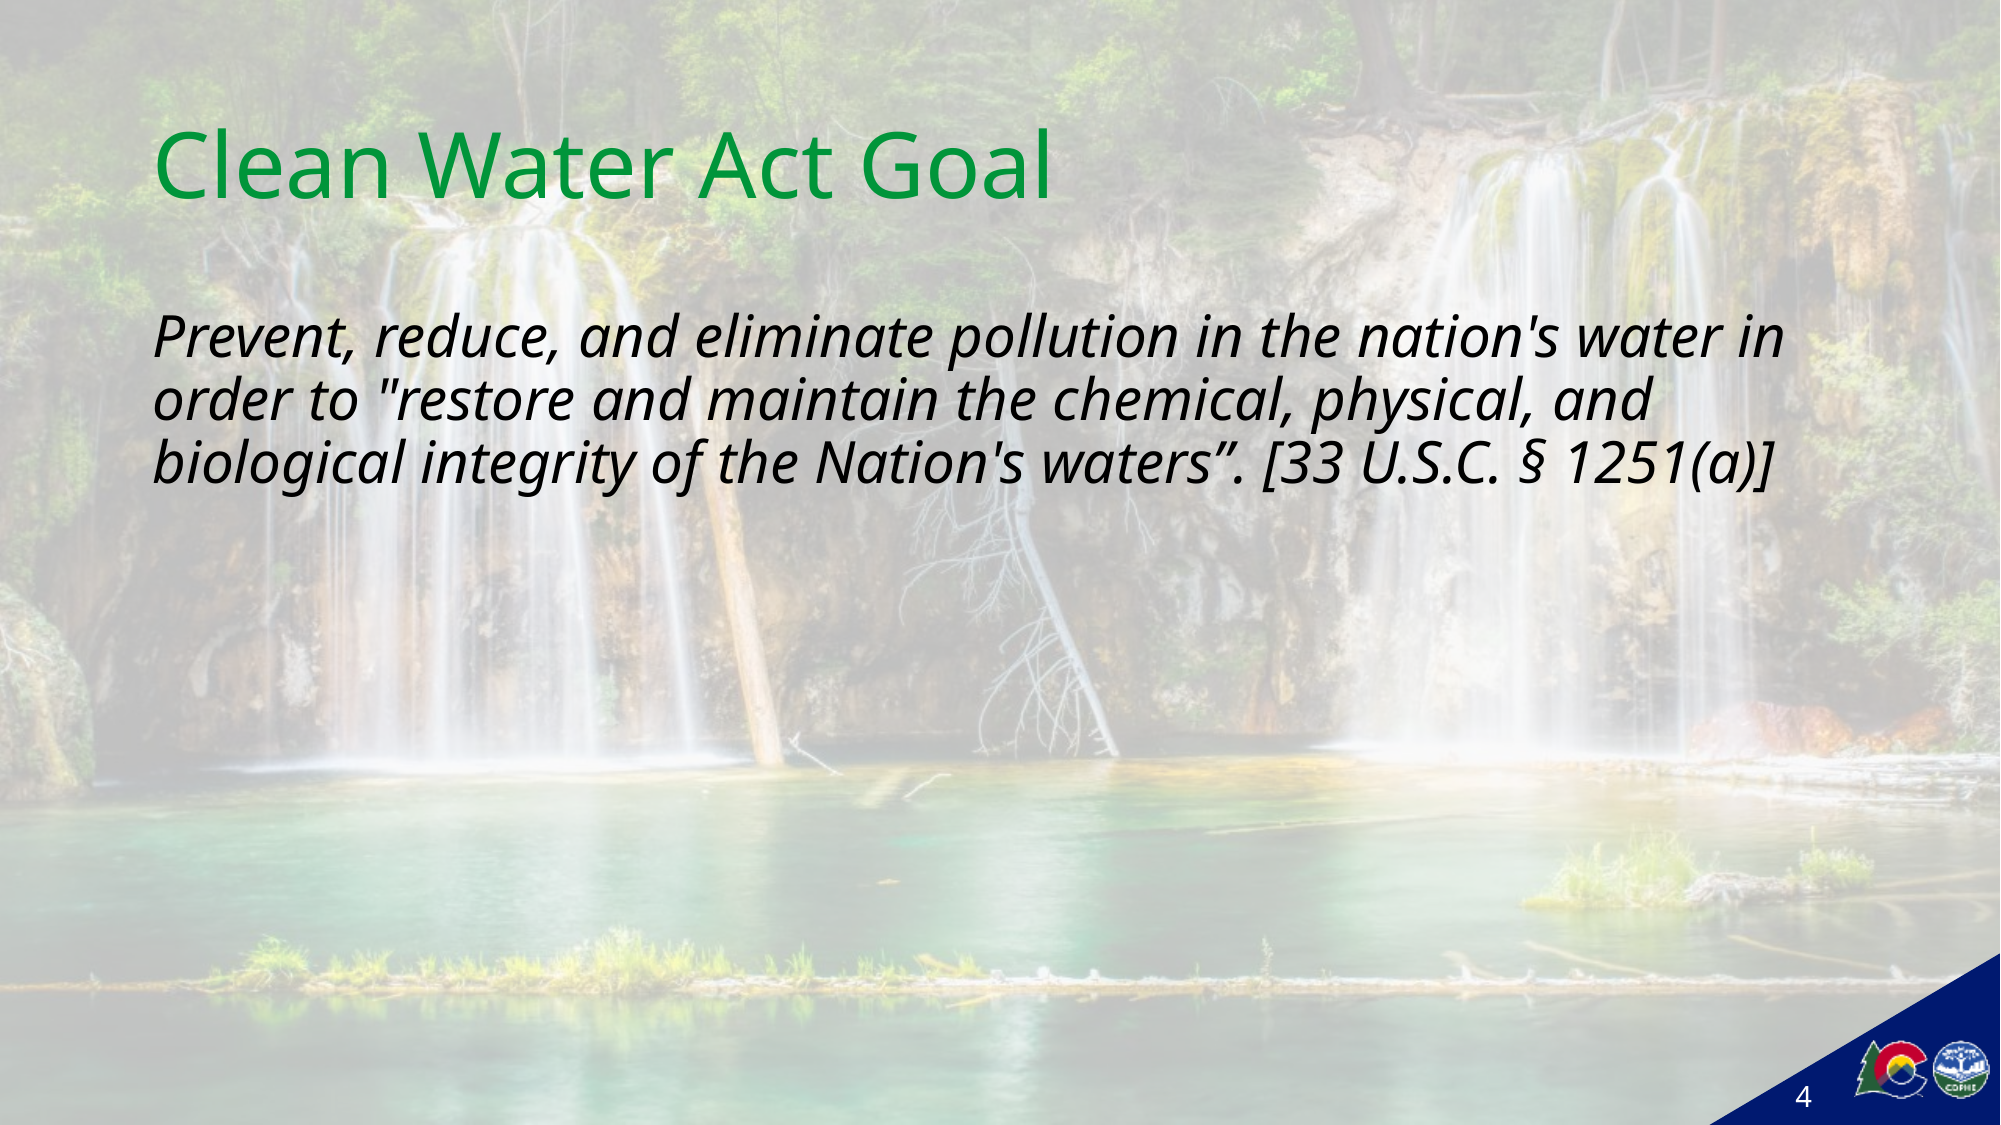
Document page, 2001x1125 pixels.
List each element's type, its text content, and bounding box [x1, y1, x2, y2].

picture [1854, 1039, 1990, 1099]
title Clean Water Act Goal [137, 59, 1863, 278]
list Prevent, reduce, and eliminate pollution in the nation's water in order to "restore and maintain the chemical, physical, and biological integrity of the Nation's waters”. [33 U.S.C. § 1251(a)] [137, 299, 1863, 1014]
